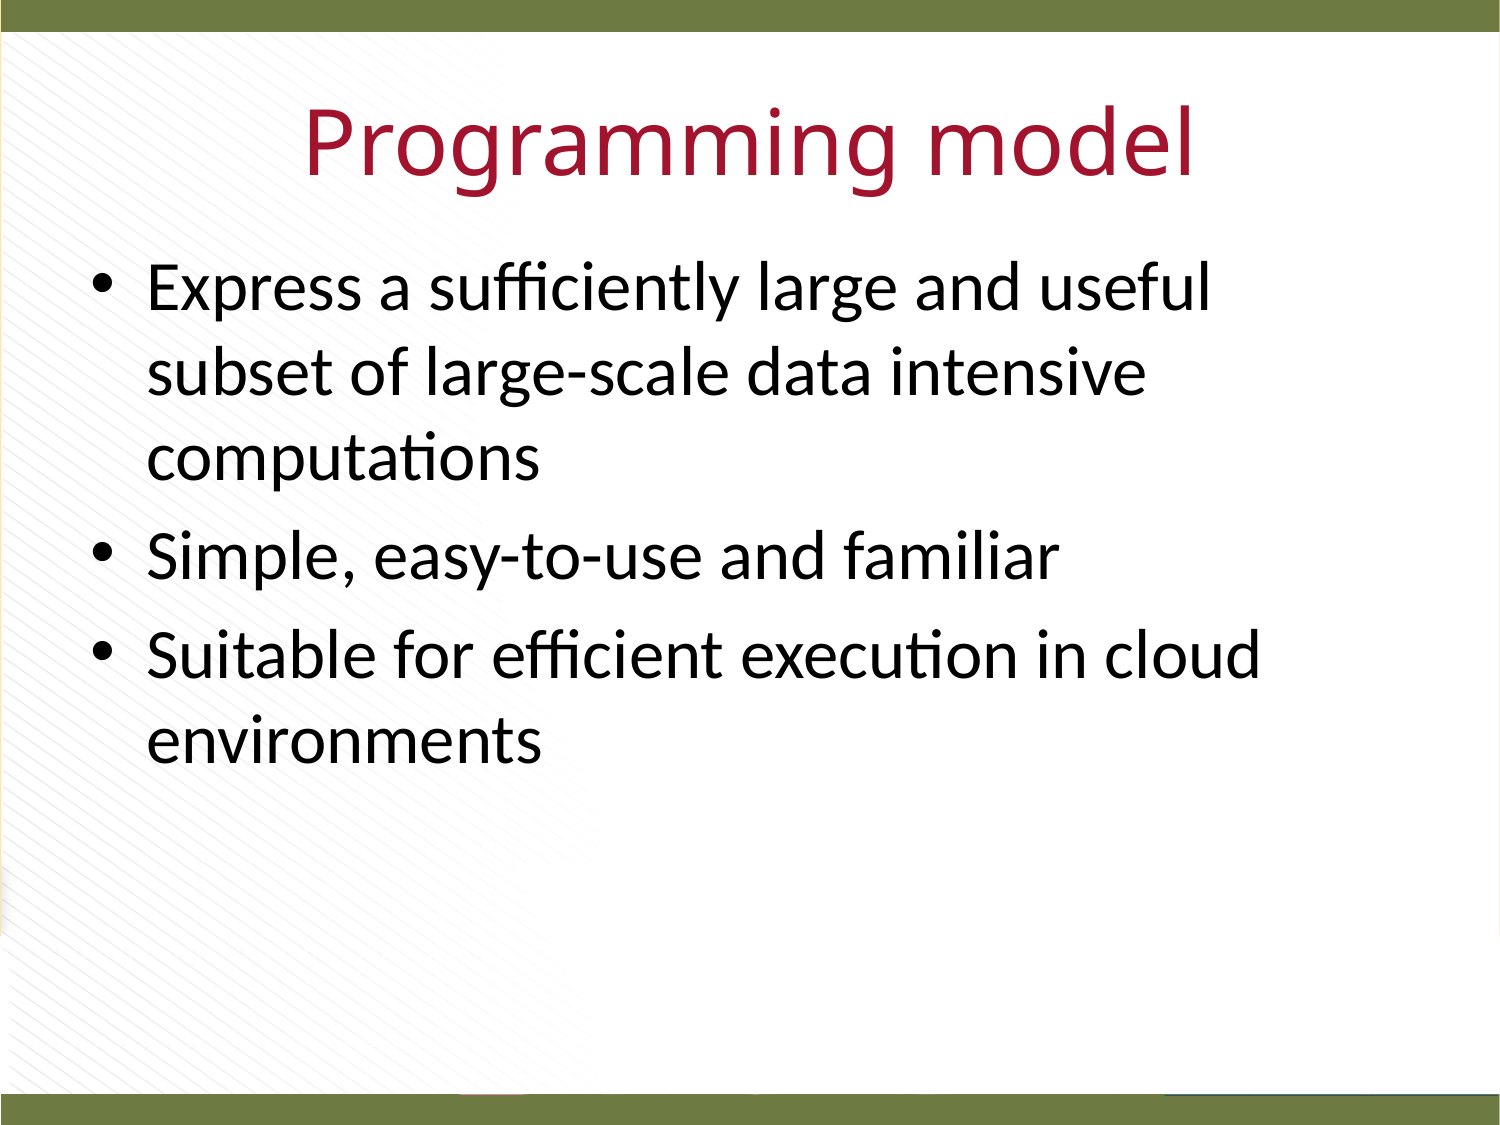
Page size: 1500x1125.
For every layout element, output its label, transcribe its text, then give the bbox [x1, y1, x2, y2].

title Programming model [75, 45, 1425, 232]
picture [0, 0, 1500, 1125]
list Express a sufficiently large and useful subset of large-scale data intensive computations Simple, easy-to-use and familiar Suitable for efficient execution in cloud environments [75, 232, 1425, 1042]
